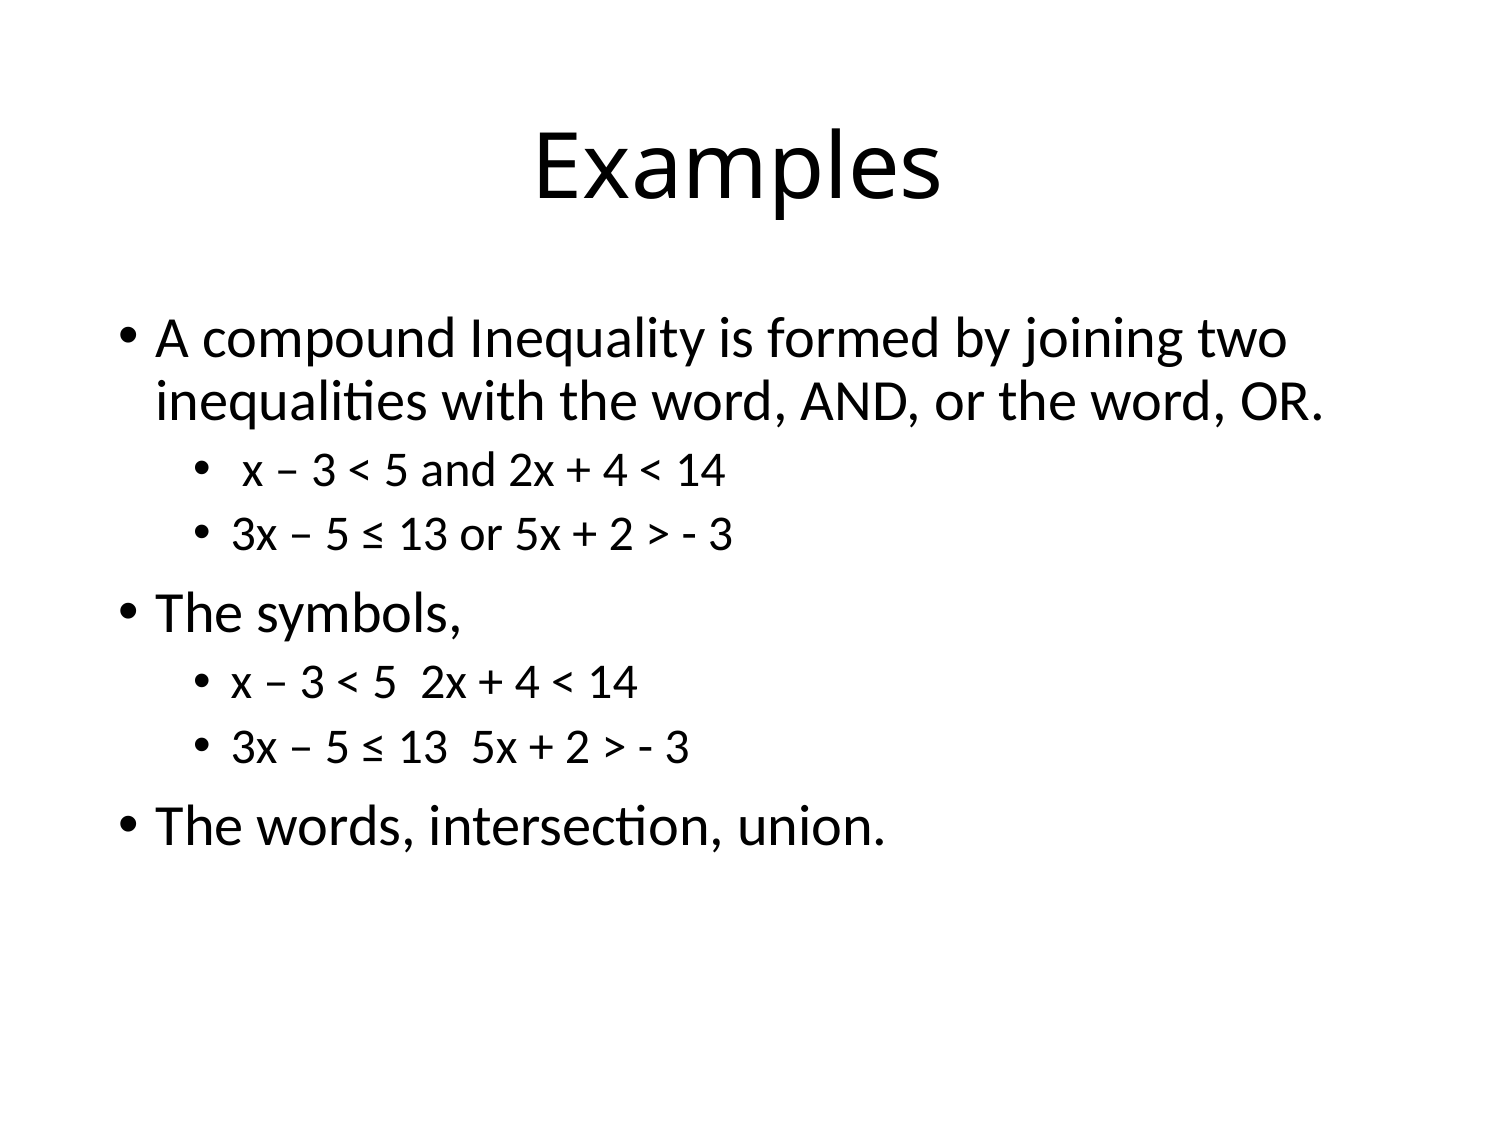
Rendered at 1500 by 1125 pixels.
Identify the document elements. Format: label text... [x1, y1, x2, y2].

title Examples [103, 59, 1397, 278]
